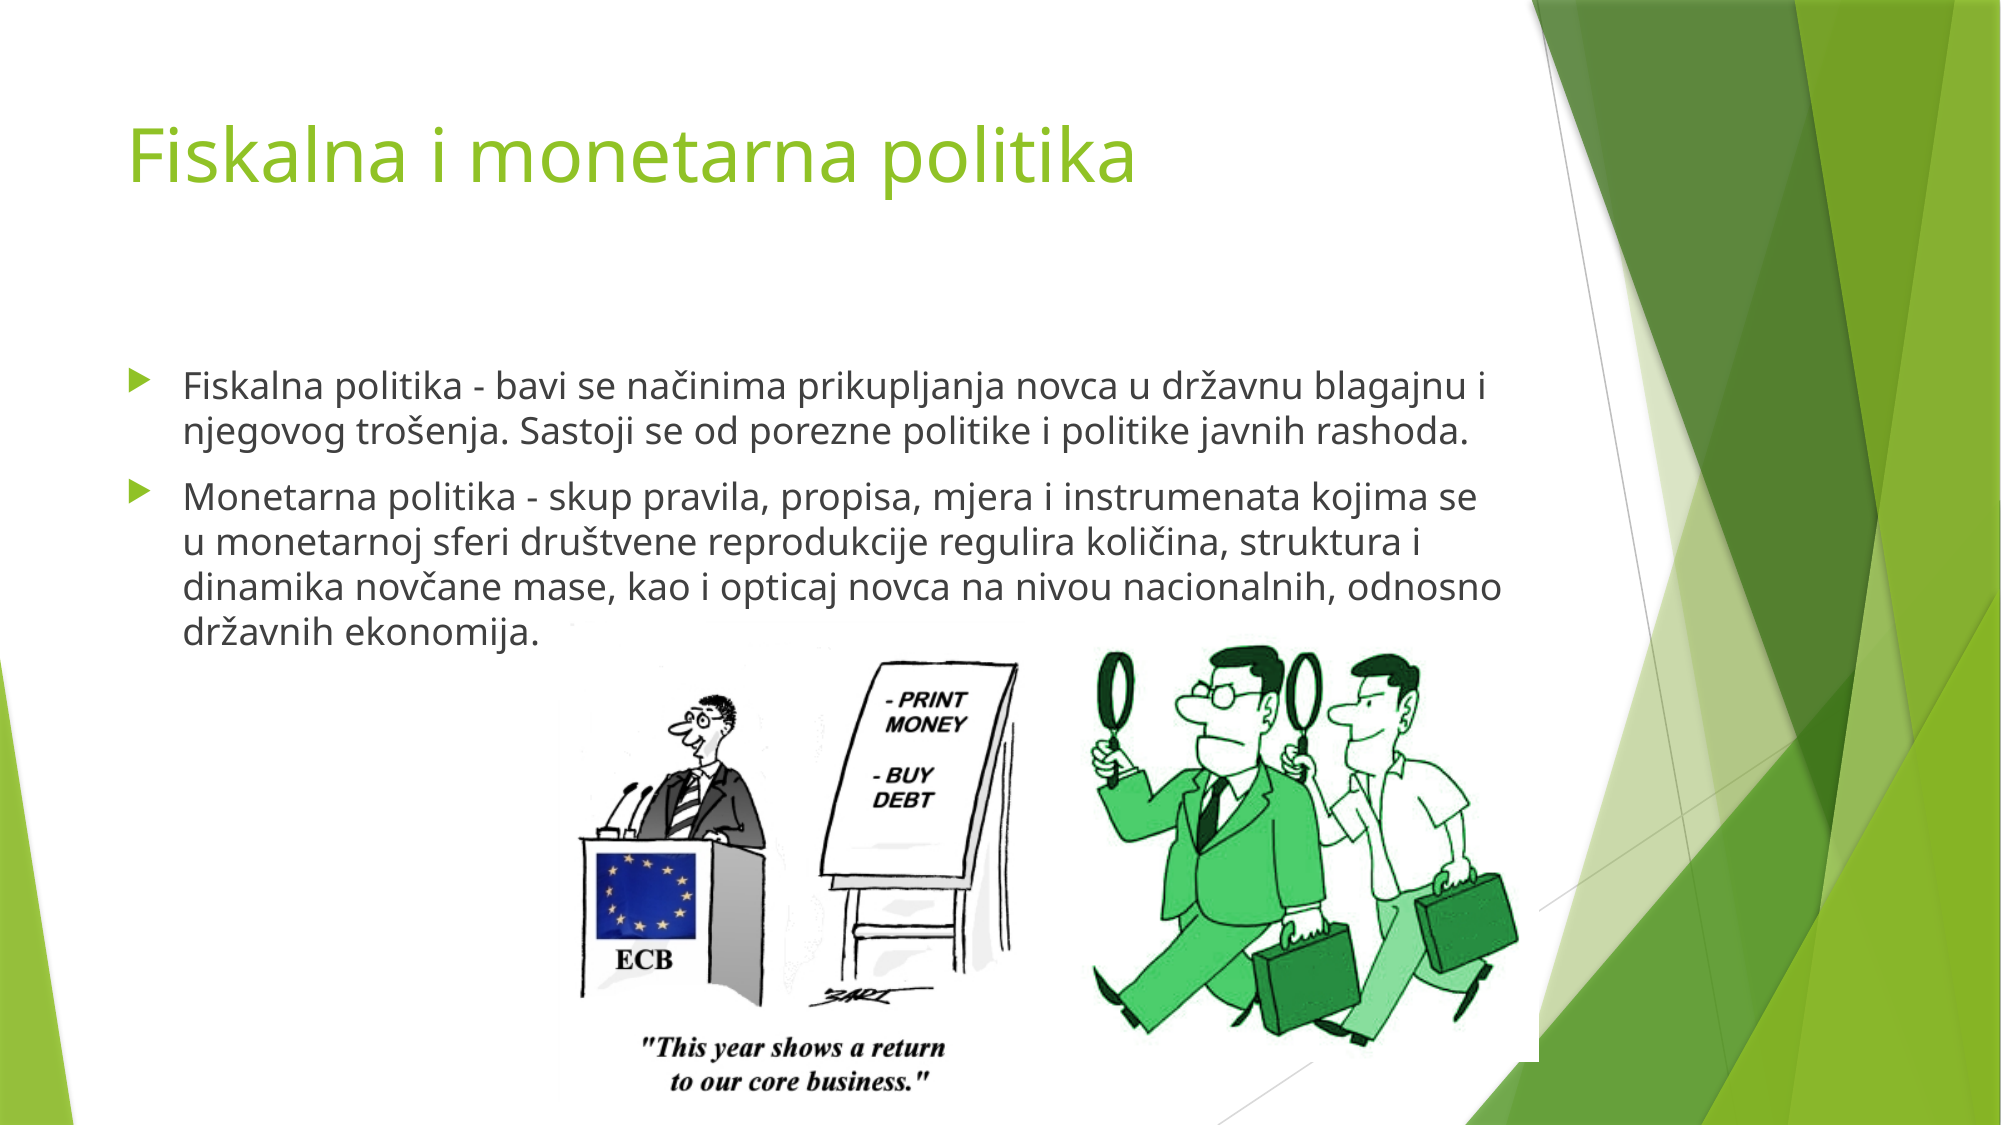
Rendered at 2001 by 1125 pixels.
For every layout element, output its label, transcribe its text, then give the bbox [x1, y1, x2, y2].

list Fiskalna politika - bavi se načinima prikupljanja novca u državnu blagajnu i njegovog trošenja. Sastoji se od porezne politike i politike javnih rashoda. Monetarna politika - skup pravila, propisa, mjera i instrumenata kojima se u monetarnoj sferi društvene reprodukcije regulira količina, struktura i dinamika novčane mase, kao i opticaj novca na nivou nacionalnih, odnosno državnih ekonomija. [111, 354, 1522, 992]
title Fiskalna i monetarna politika [111, 99, 1522, 317]
picture [557, 620, 1026, 1102]
picture [1041, 620, 1539, 1062]
